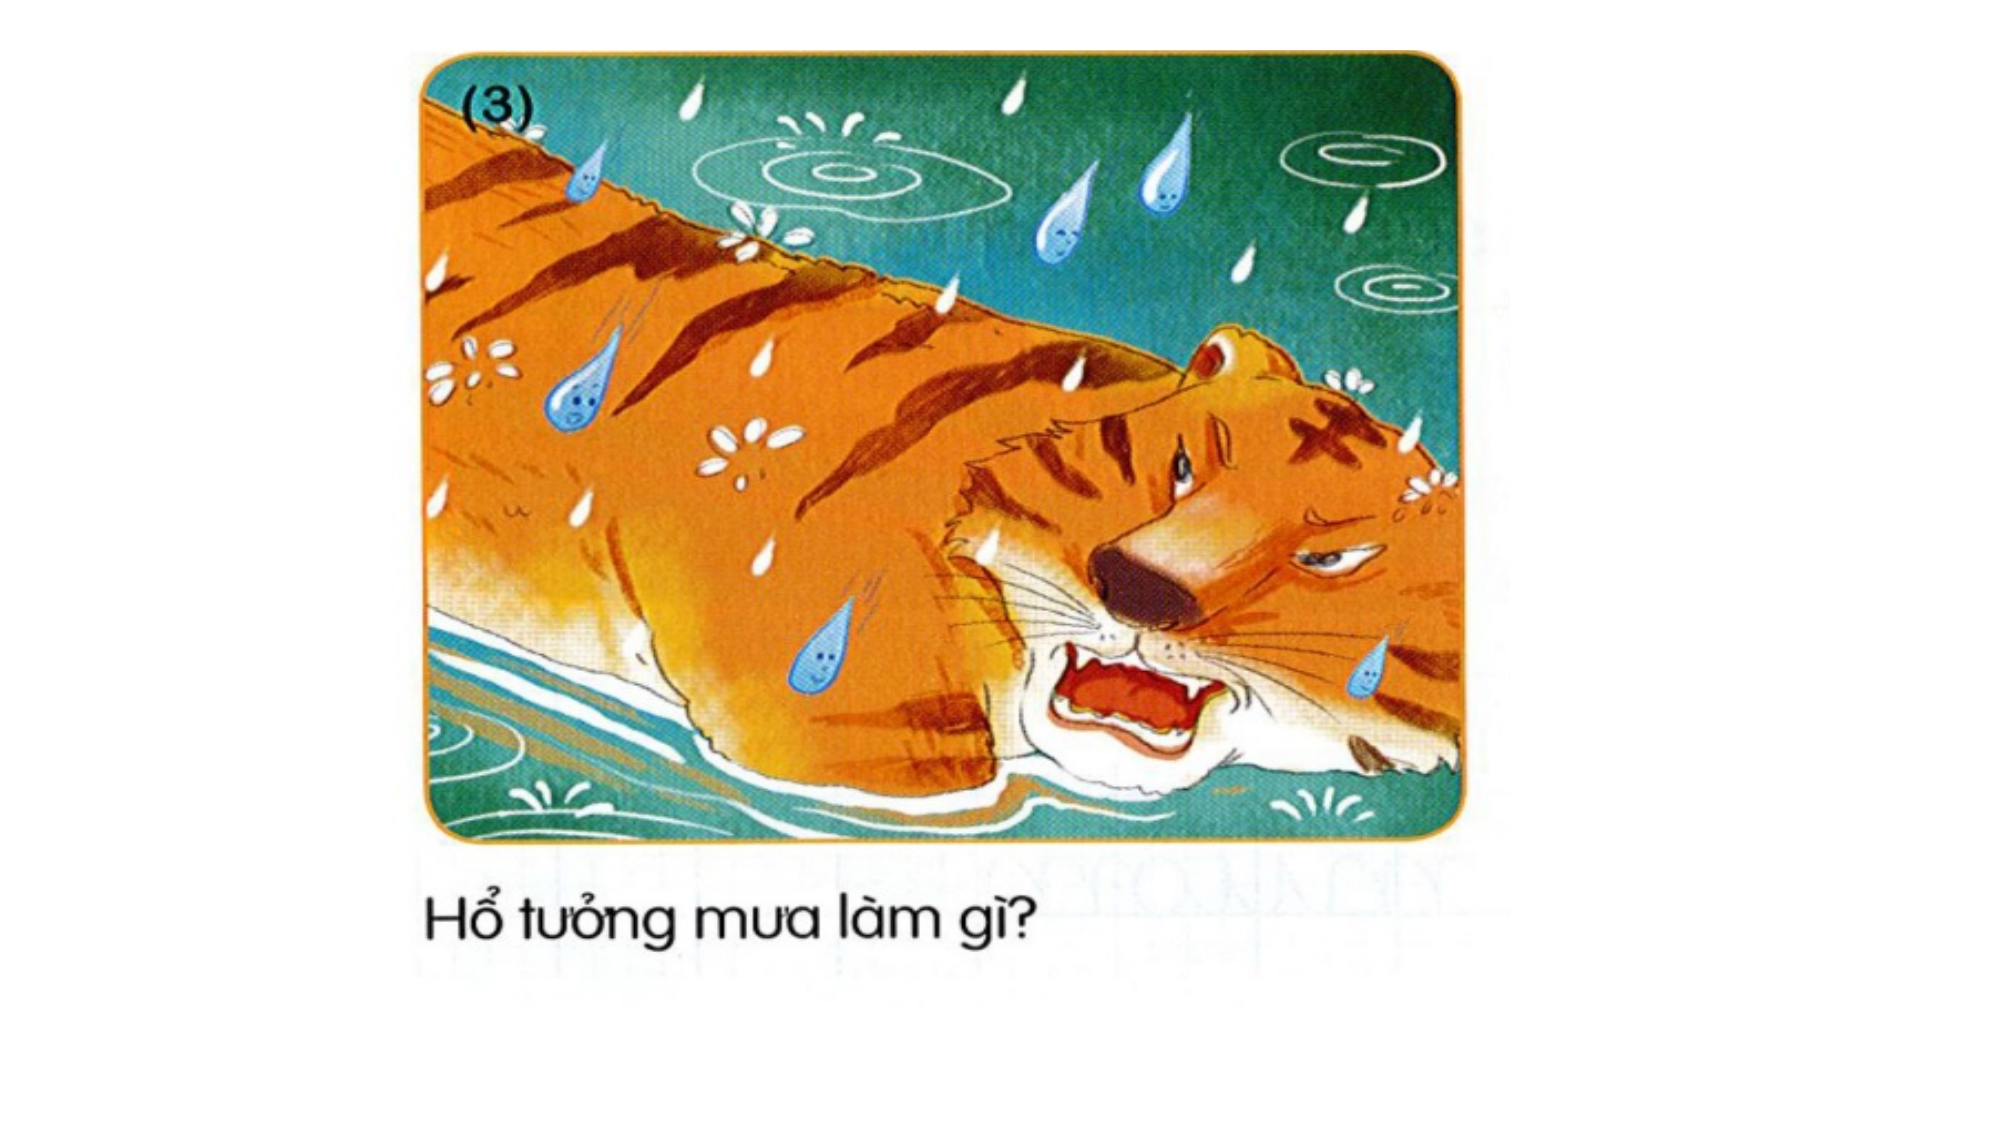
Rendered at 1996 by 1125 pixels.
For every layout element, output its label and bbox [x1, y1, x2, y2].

picture [359, 49, 1511, 1009]
